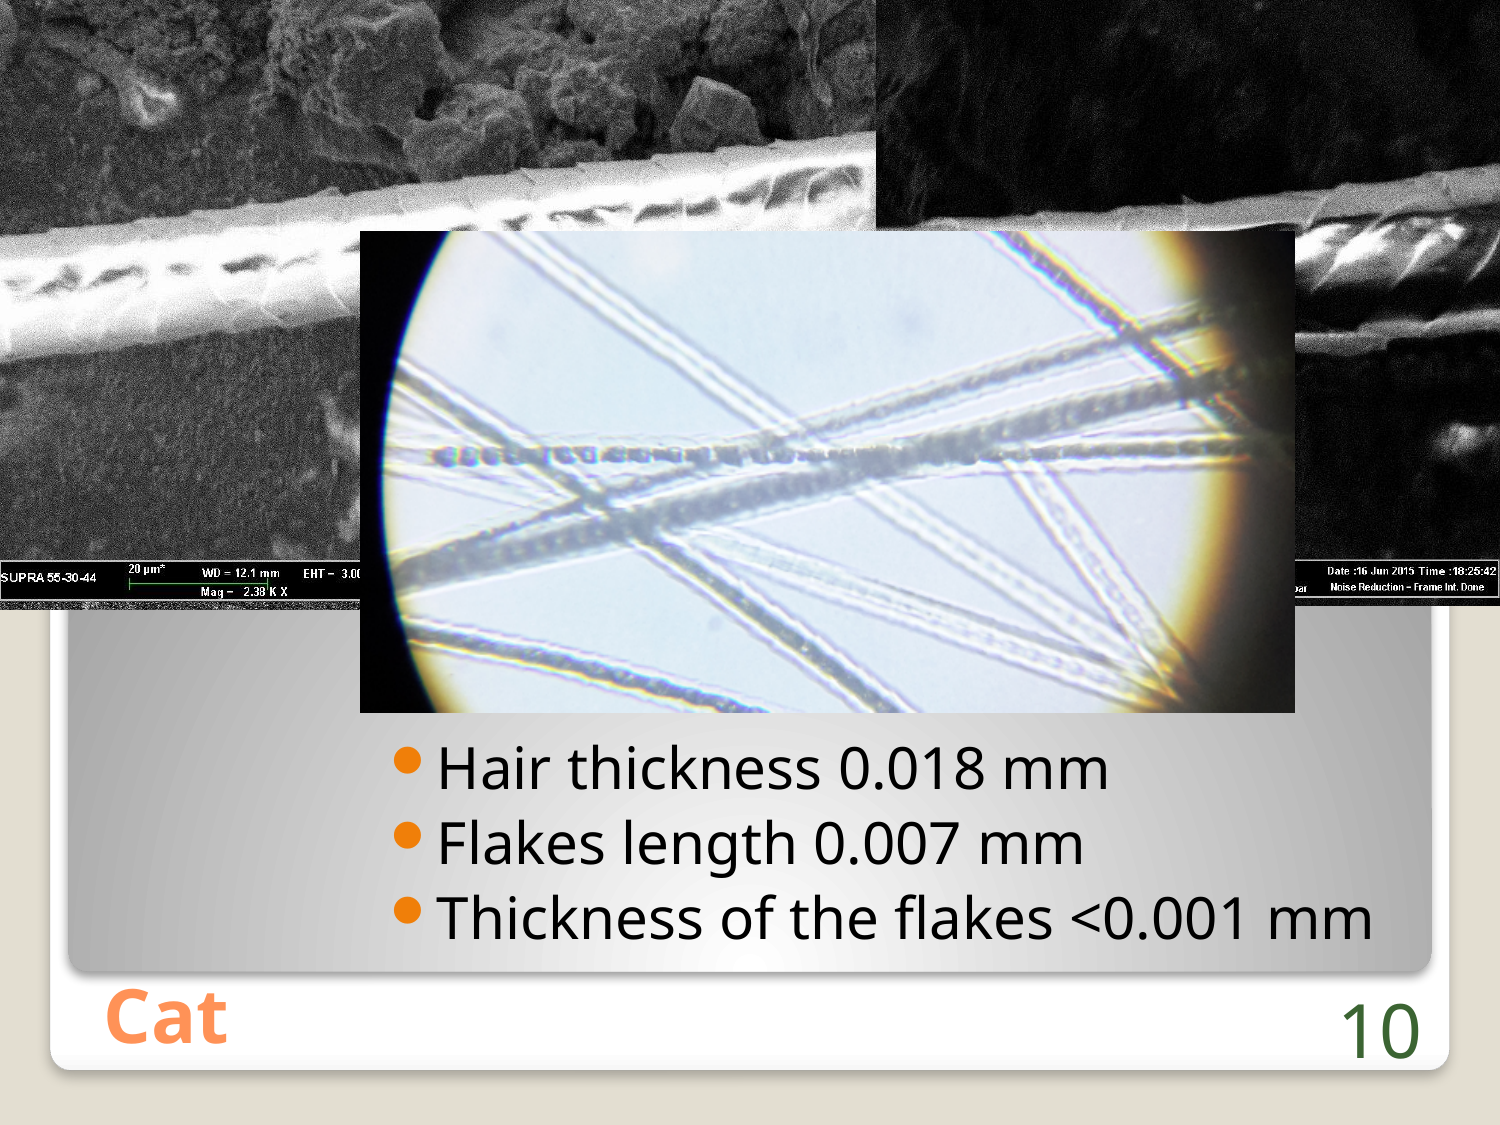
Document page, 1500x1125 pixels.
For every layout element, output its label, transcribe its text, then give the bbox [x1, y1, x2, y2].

text_box 10 [1322, 975, 1438, 1081]
picture [0, 0, 1500, 714]
title Cat [88, 893, 1322, 1066]
text_box Hair thickness 0.018 mm Flakes length 0.007 mm Thickness of the flakes <0.001 mm [360, 716, 1500, 1012]
